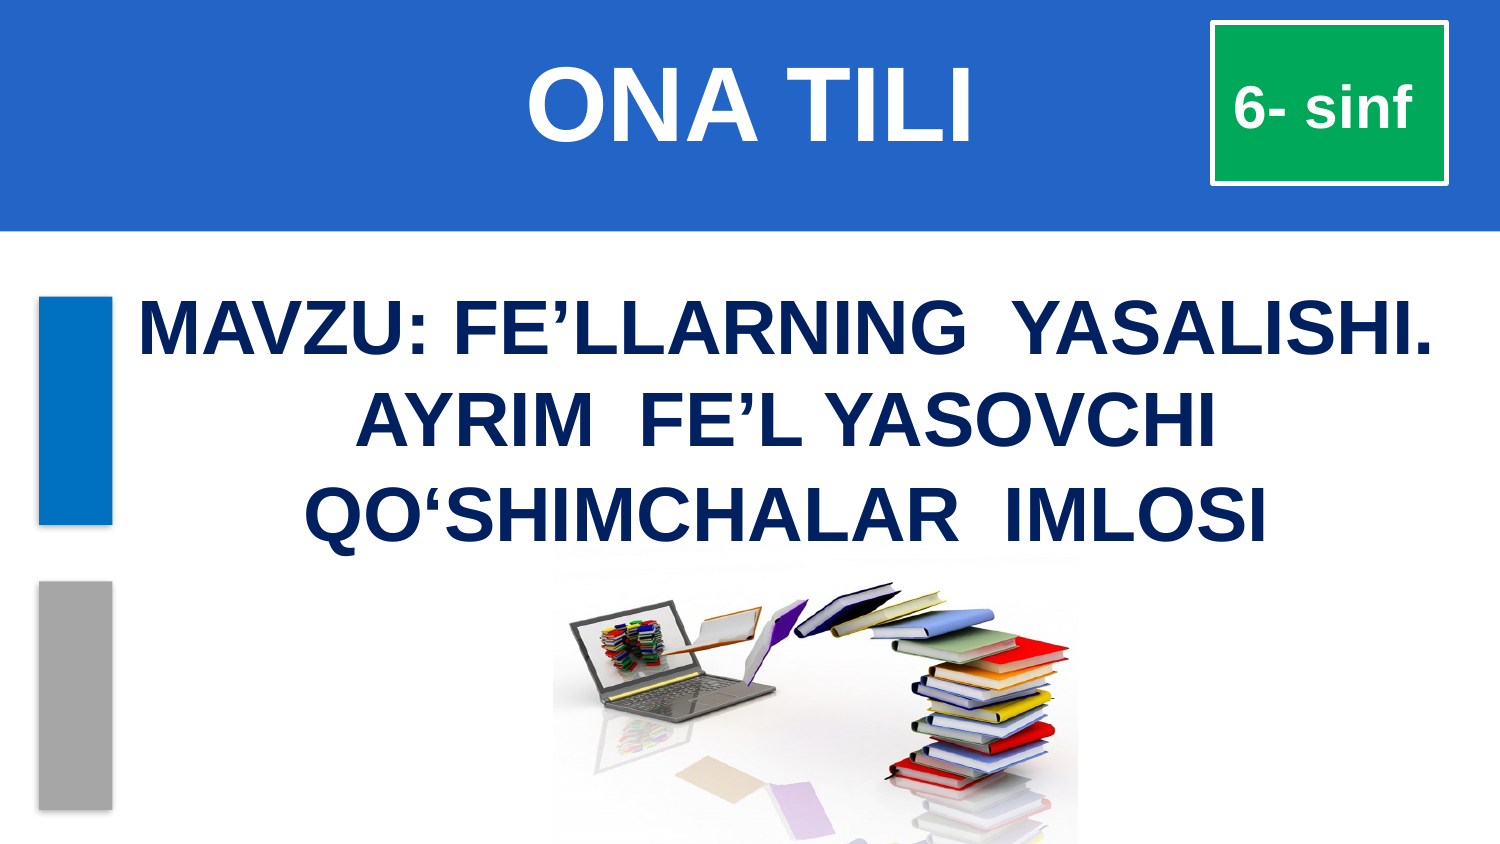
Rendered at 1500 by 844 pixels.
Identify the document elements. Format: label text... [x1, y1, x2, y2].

title ONA TILI [411, 25, 1088, 170]
text_box [1212, 22, 1447, 184]
text_box [38, 581, 113, 811]
text_box MAVZU: FE’LLARNING YASALISHI. AYRIM FE’L YASOVCHI QO‘SHIMCHALAR IMLOSI [126, 274, 1444, 558]
picture [553, 544, 1078, 844]
text_box [38, 296, 113, 526]
text_box [0, 0, 1500, 232]
text_box 6- sinf [1233, 64, 1426, 141]
